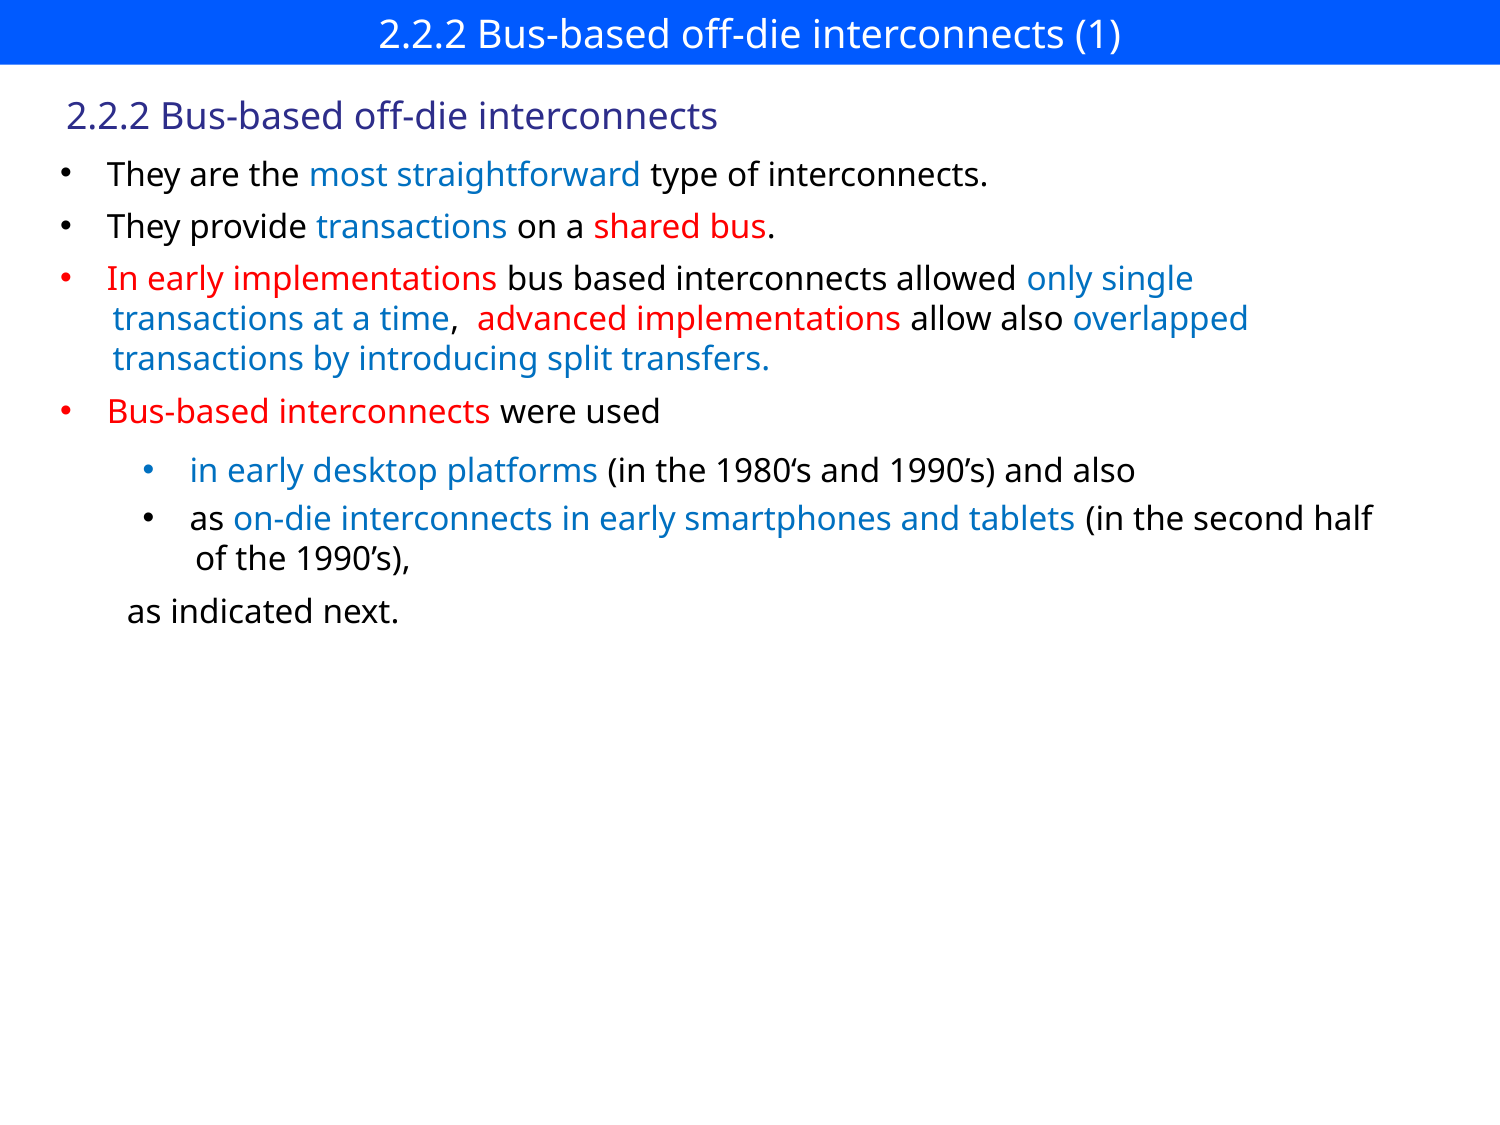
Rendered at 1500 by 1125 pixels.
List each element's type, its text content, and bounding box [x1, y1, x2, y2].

title 2.2.2 Bus-based off-die interconnects (1) [0, 0, 1500, 65]
text_box 2.2.2 Bus-based off-die interconnects [51, 84, 734, 144]
text_box They are the most straightforward type of interconnects. They provide transactions on a shared bus. In early implementations bus based interconnects allowed only single transactions at a time, advanced implementations allow also overlapped transactions by introducing split transfers. Bus-based interconnects were used [45, 145, 1498, 438]
text_box as indicated next. [112, 582, 416, 638]
text_box in early desktop platforms (in the 1980‘s and 1990’s) and also as on-die interconnects in early smartphones and tablets (in the second half of the 1990’s), [127, 441, 1500, 585]
